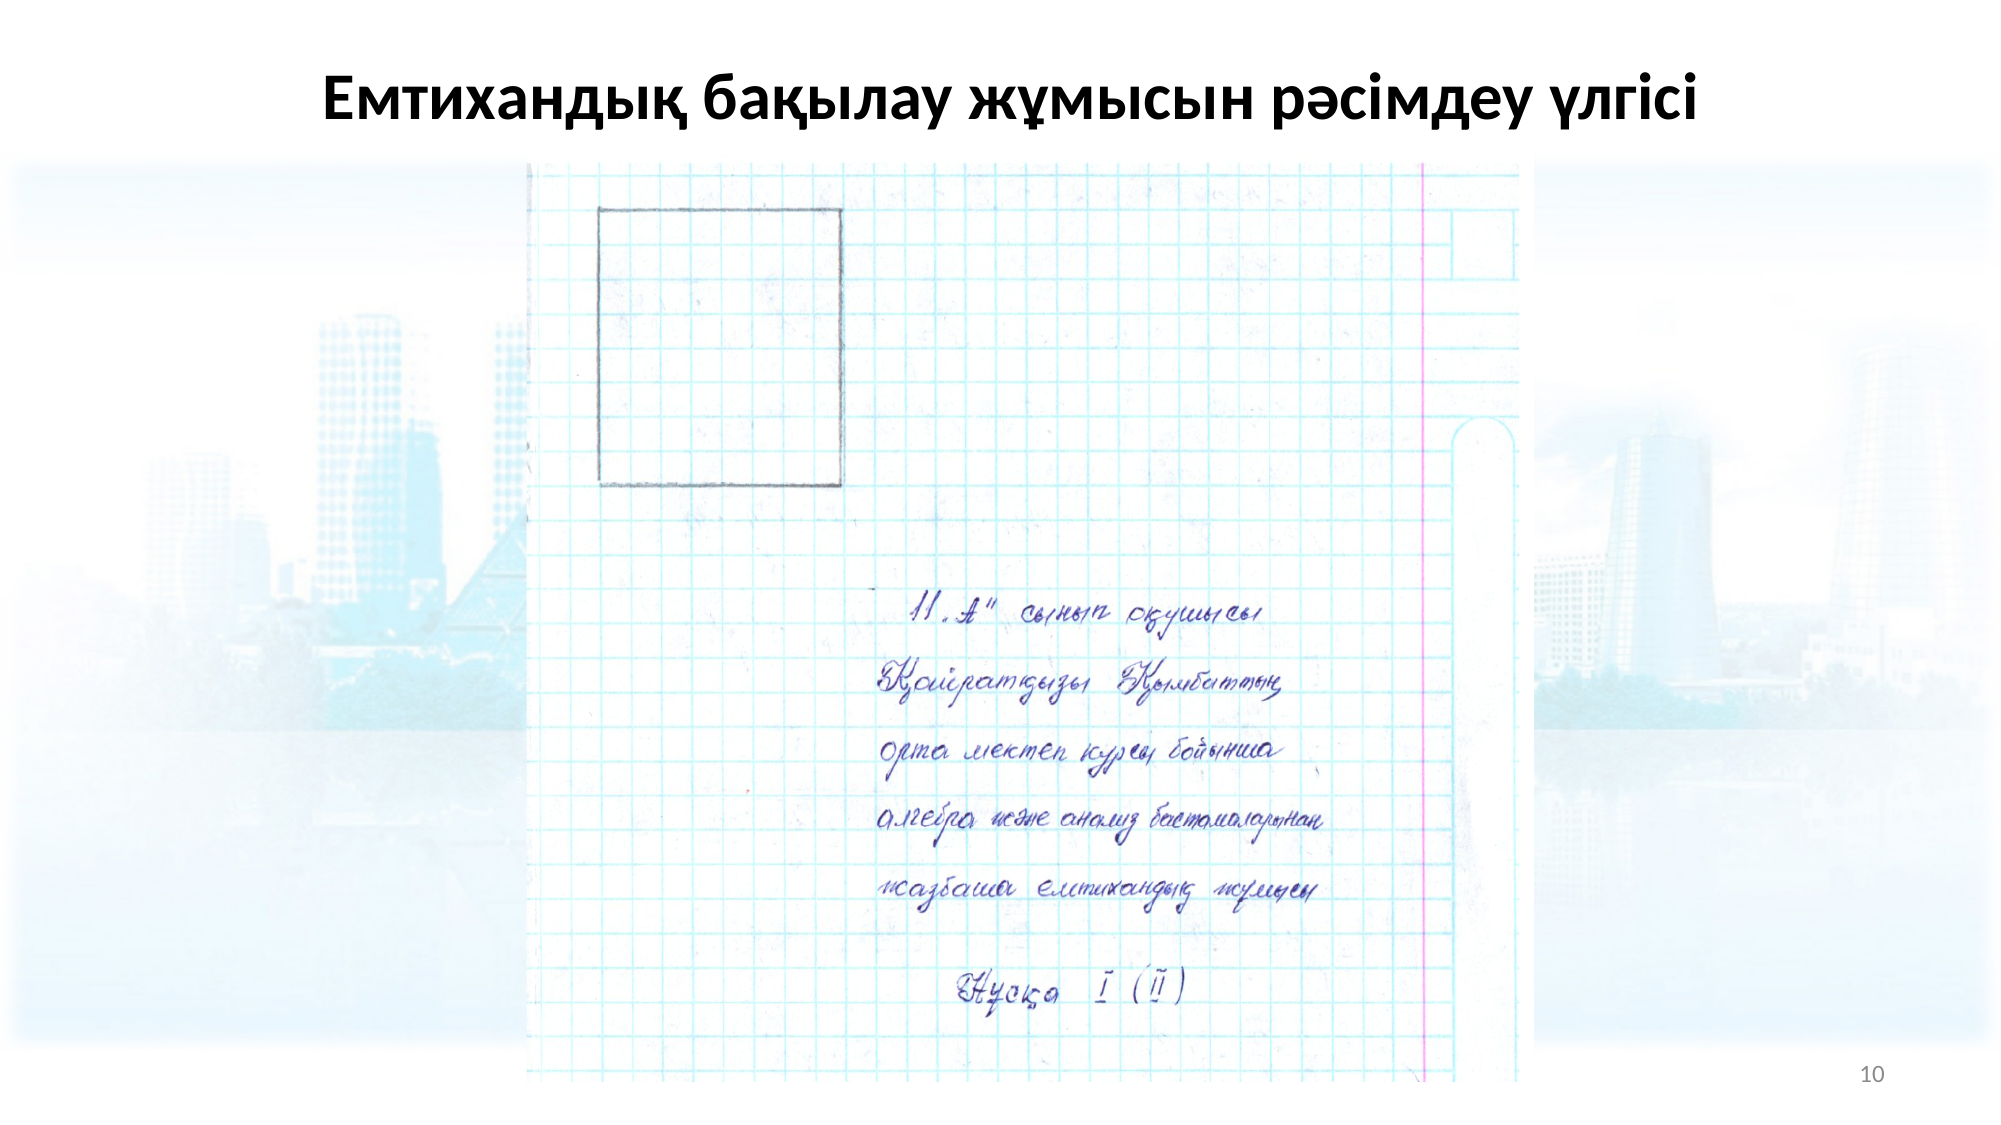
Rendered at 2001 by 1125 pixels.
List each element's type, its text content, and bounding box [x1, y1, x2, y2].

text_box Емтихандық бақылау жұмысын рәсімдеу үлгісі [99, 45, 1923, 1021]
picture [25, 108, 1977, 1117]
slide_number 10 [1504, 1042, 1900, 1103]
